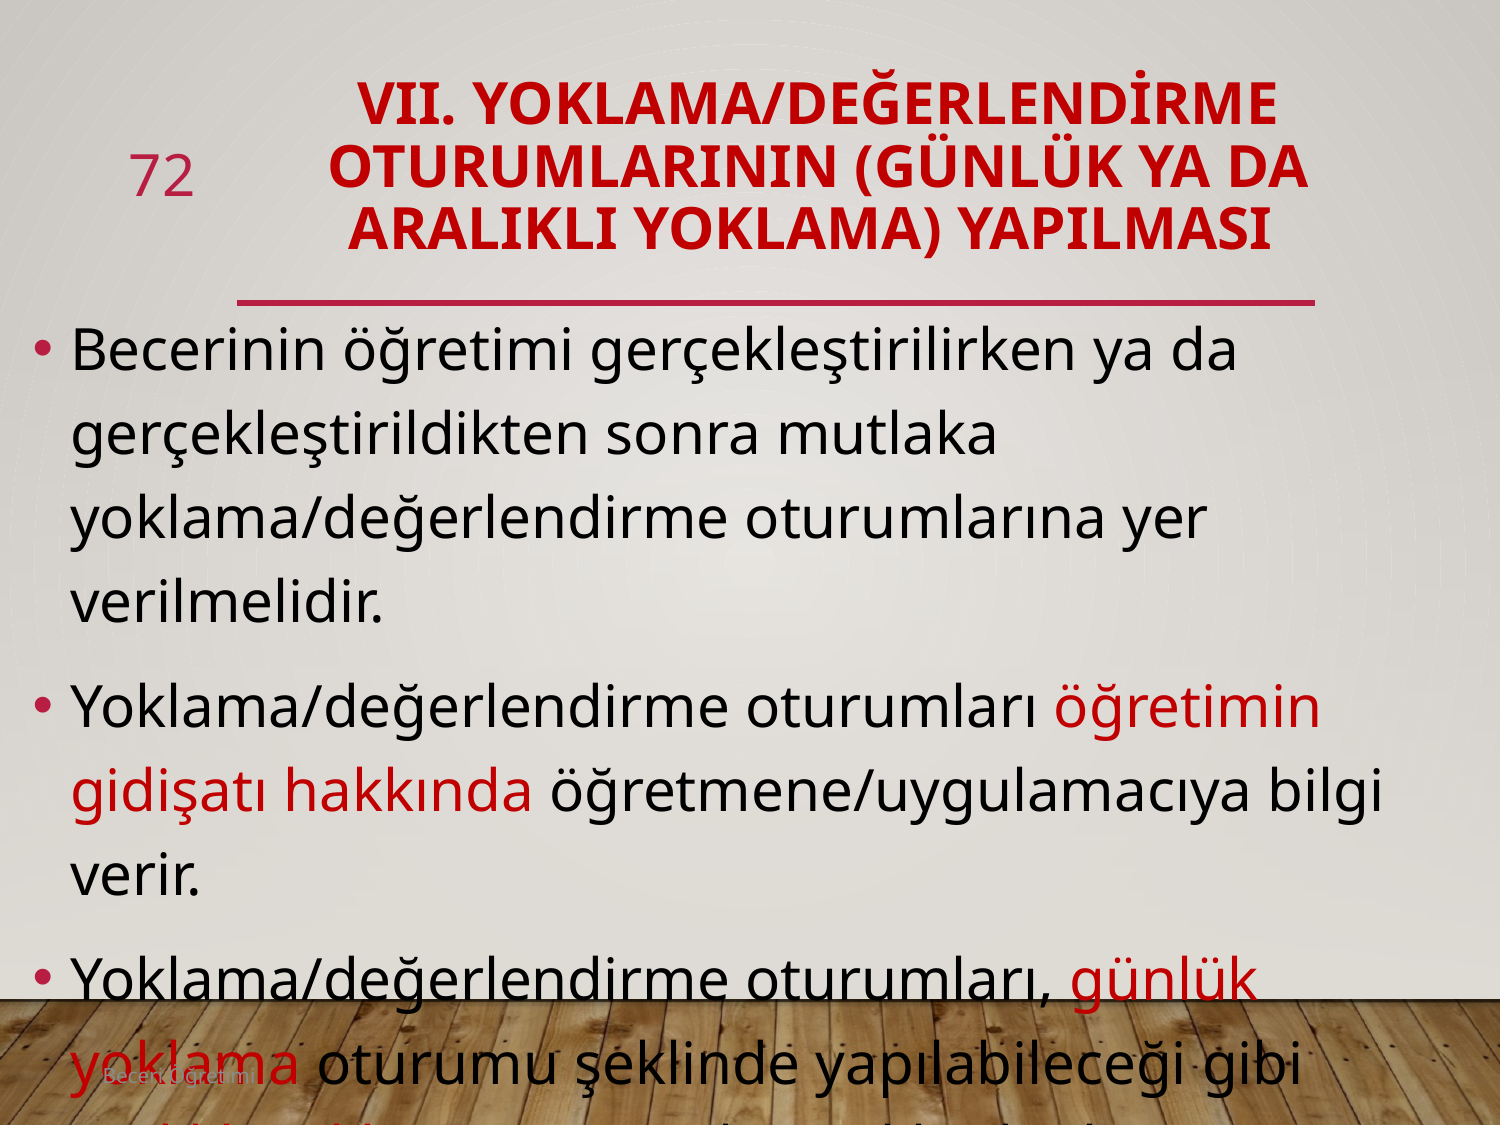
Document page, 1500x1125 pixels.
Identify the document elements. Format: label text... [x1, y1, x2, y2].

footer Beceri Öğretimi [87, 1056, 881, 1094]
list Becerinin öğretimi gerçekleştirilirken ya da gerçekleştirildikten sonra mutlaka yoklama/değerlendirme oturumlarına yer verilmelidir. Yoklama/değerlendirme oturumları öğretimin gidişatı hakkında öğretmene/uygulamacıya bilgi verir. Yoklama/değerlendirme oturumları, günlük yoklama oturumu şeklinde yapılabileceği gibi aralıklı yoklama oturumları şeklinde de düzenlenebilir. [17, 290, 1471, 1000]
slide_number 72 [80, 131, 211, 214]
title VII. Yoklama/Değerlendirme Oturumlarının (Günlük ya da Aralıklı Yoklama) Yapılması [236, 66, 1400, 279]
picture [0, 999, 1500, 1125]
